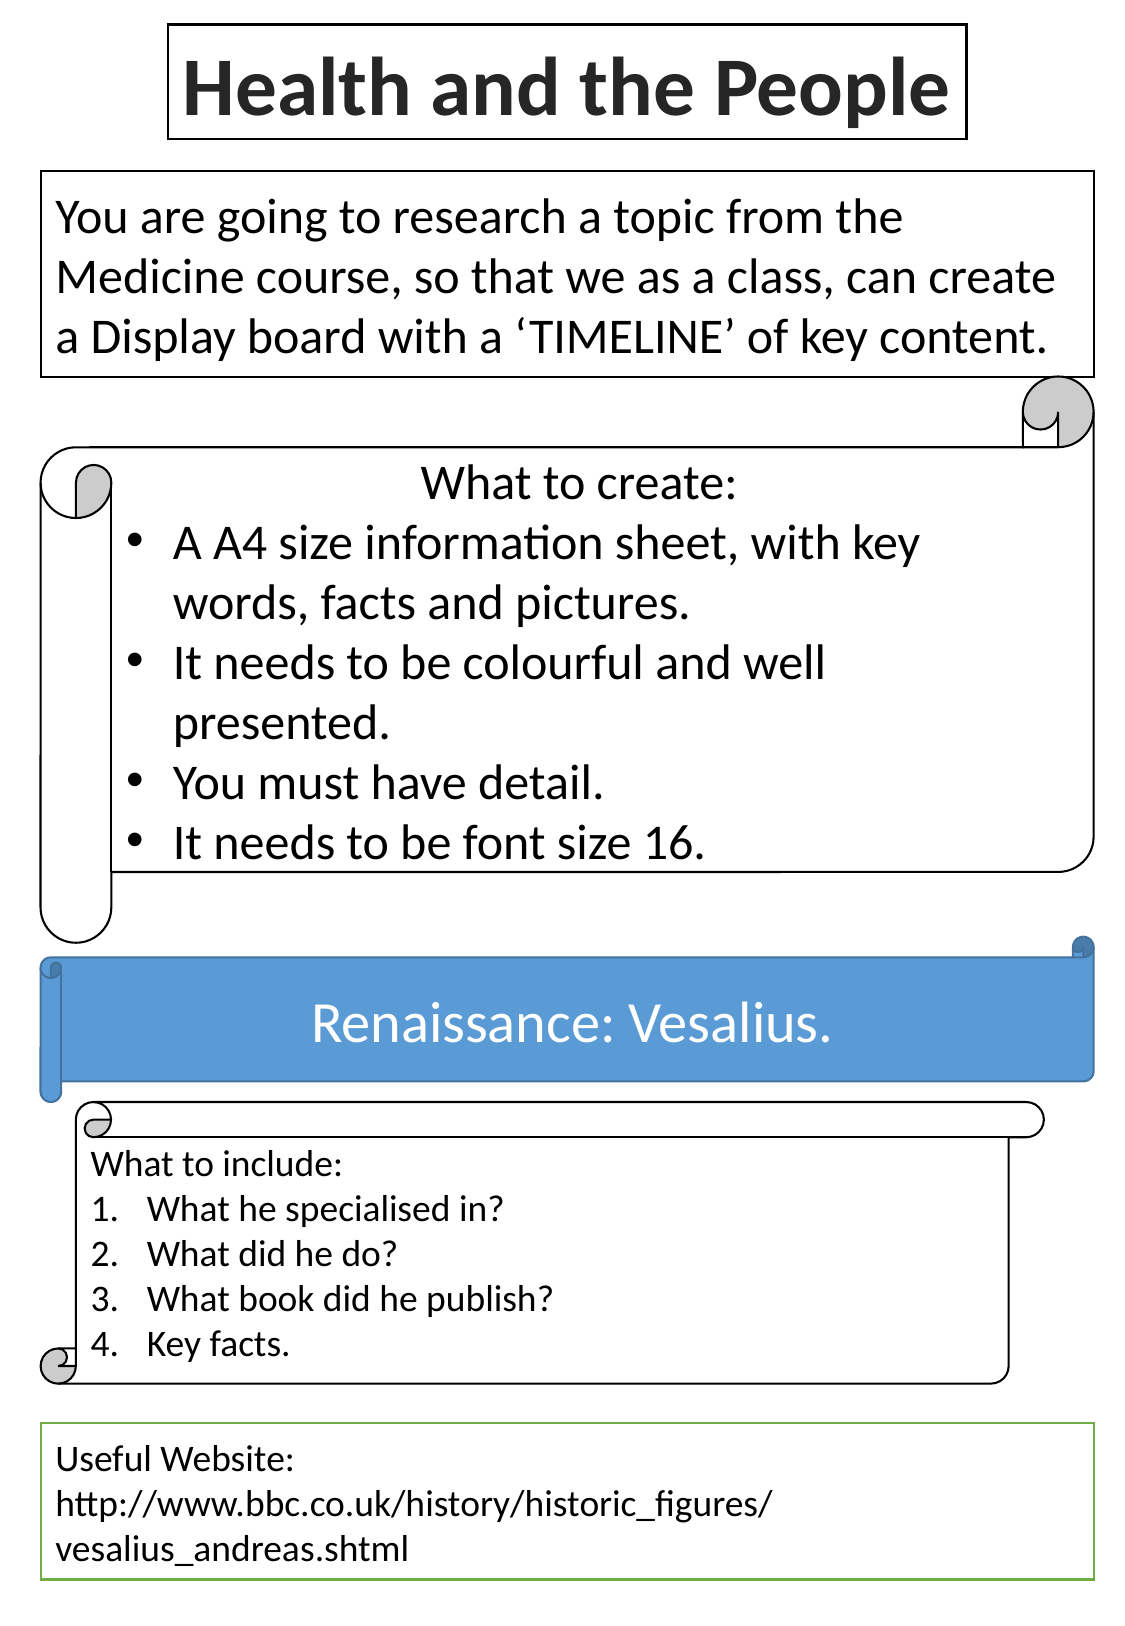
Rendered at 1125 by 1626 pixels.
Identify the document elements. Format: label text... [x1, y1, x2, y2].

text_box Useful Website: http://www.bbc.co.uk/history/historic_figures/vesalius_andreas.shtml [40, 1422, 1095, 1581]
text_box You are going to research a topic from the Medicine course, so that we as a class, can create a Display board with a ‘TIMELINE’ of key content. [40, 170, 1095, 378]
text_box What to create: A A4 size information sheet, with key words, facts and pictures. It needs to be colourful and well presented. You must have detail. It needs to be font size 16. [39, 375, 1095, 944]
text_box Renaissance: Vesalius. [39, 935, 1095, 1104]
text_box Health and the People [167, 23, 968, 140]
text_box What to include: What he specialised in? What did he do? What book did he publish? Key facts. [39, 1100, 1045, 1385]
